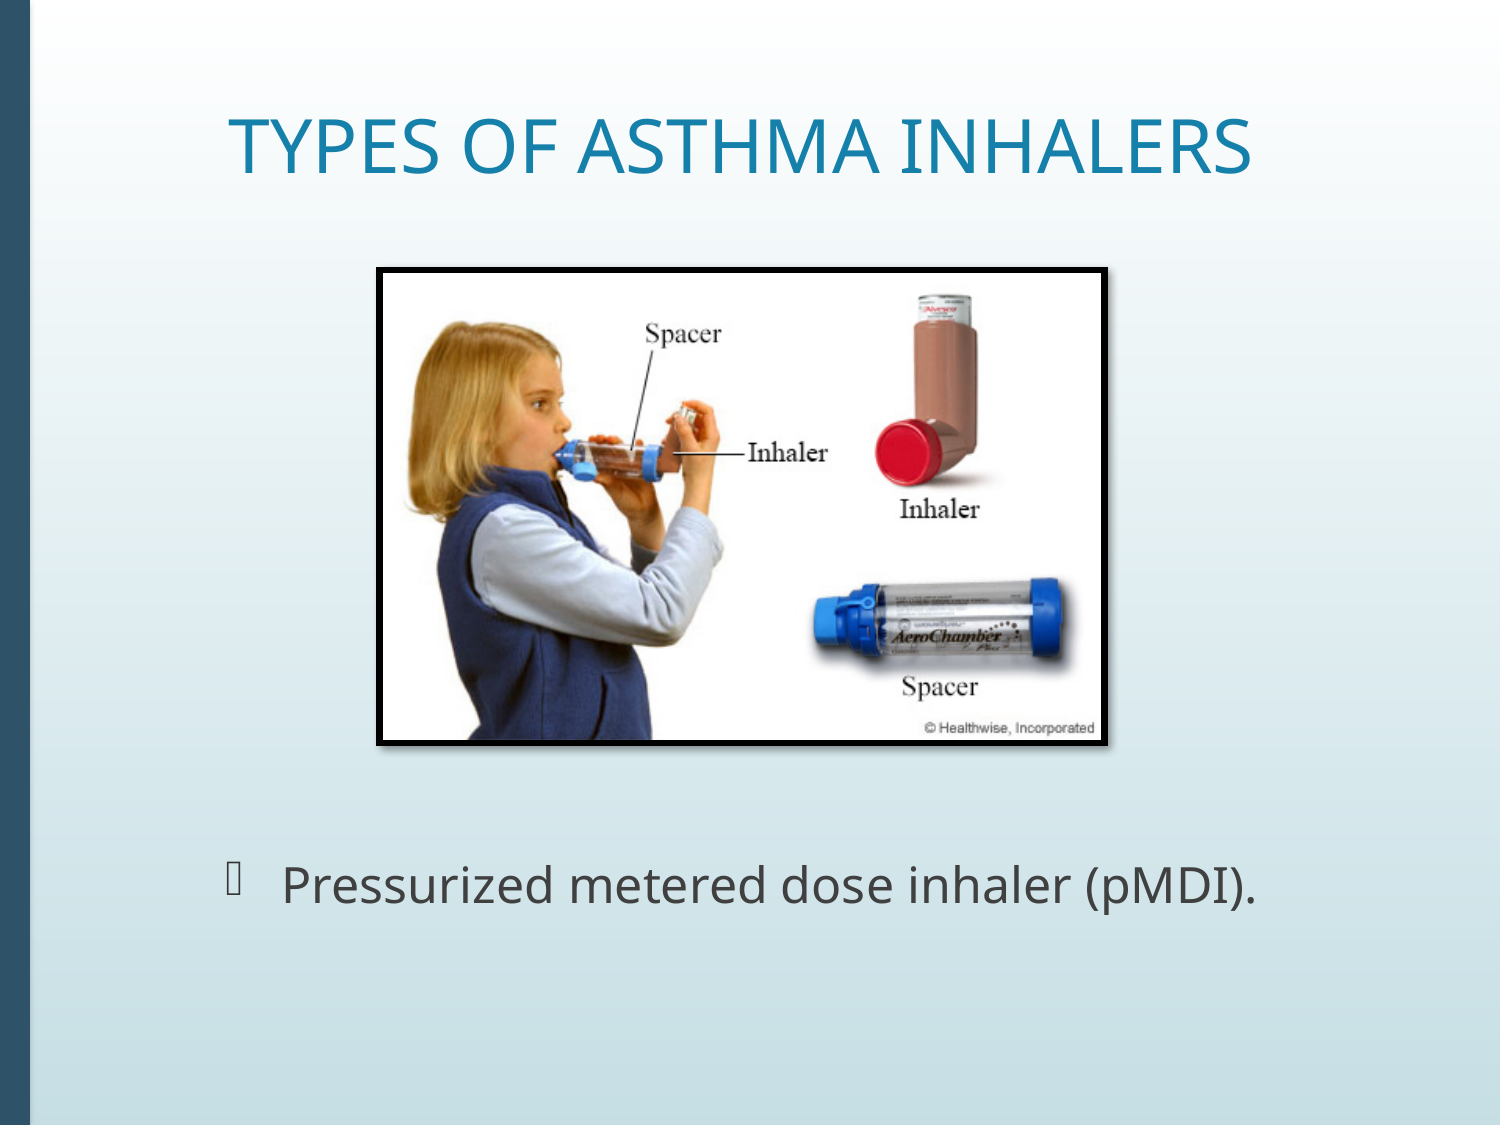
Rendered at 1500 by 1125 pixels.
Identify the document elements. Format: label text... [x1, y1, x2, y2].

picture [382, 272, 1102, 741]
title Types of Asthma inhalers [83, 72, 1400, 216]
list Pressurized metered dose inhaler (pMDI). [83, 798, 1400, 970]
